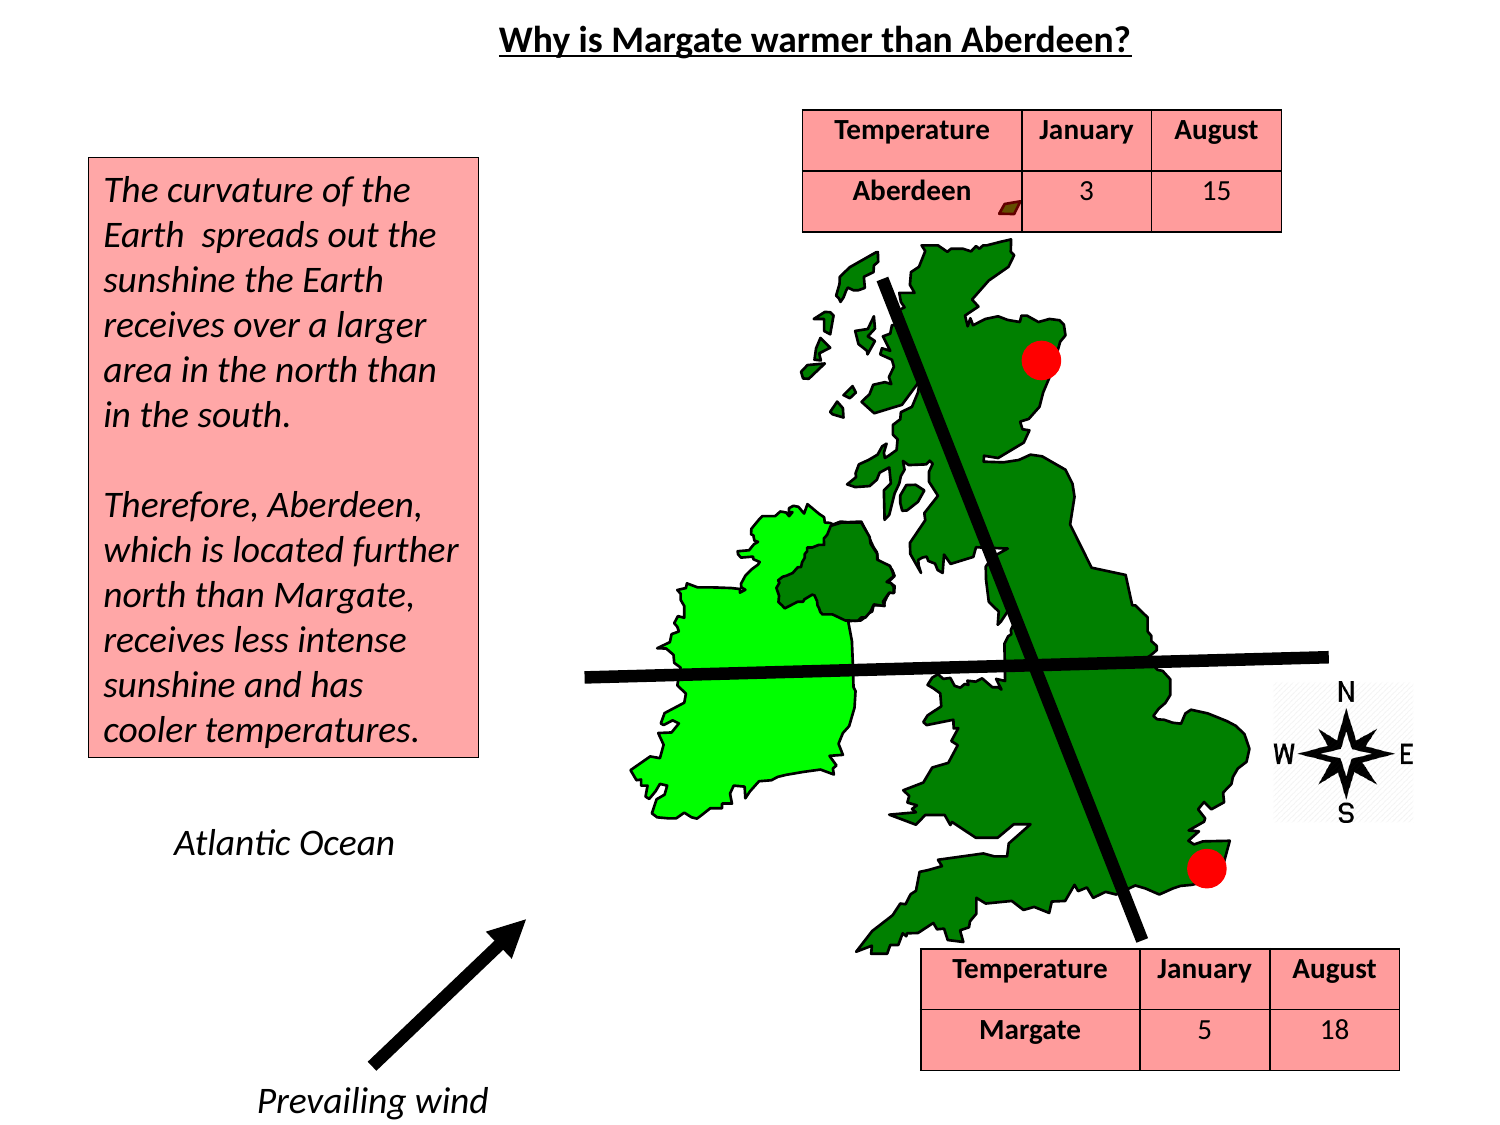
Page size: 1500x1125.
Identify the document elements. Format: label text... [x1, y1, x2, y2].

table_cell 3 [1023, 172, 1151, 196]
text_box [882, 278, 1143, 655]
table_header August [1271, 950, 1399, 1009]
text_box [371, 918, 527, 1067]
table_header August [1152, 111, 1281, 170]
table_cell 18 [1271, 1010, 1399, 1070]
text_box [627, 685, 1252, 956]
table_header January [1023, 111, 1151, 170]
table_header Temperature [803, 111, 1021, 170]
text_box Why is Margate warmer than Aberdeen? [484, 7, 1471, 67]
text_box The curvature of the Earth spreads out the sunshine the Earth receives over a larger area in the north than in the south. Therefore, Aberdeen, which is located further north than Margate, receives less intense sunshine and has cooler temperatures. [88, 157, 479, 758]
table_header January [1141, 950, 1269, 1009]
picture [1272, 680, 1415, 823]
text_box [882, 685, 1143, 941]
text_box Prevailing wind [242, 1068, 586, 1125]
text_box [584, 656, 1330, 678]
table_cell 5 [1141, 1010, 1269, 1070]
table_cell 15 [1152, 172, 1281, 231]
table_cell Margate [922, 1010, 1139, 1070]
table_cell Aberdeen [803, 172, 1021, 196]
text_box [627, 197, 1252, 655]
text_box Atlantic Ocean [159, 810, 503, 871]
table_header Temperature [922, 964, 1139, 1009]
